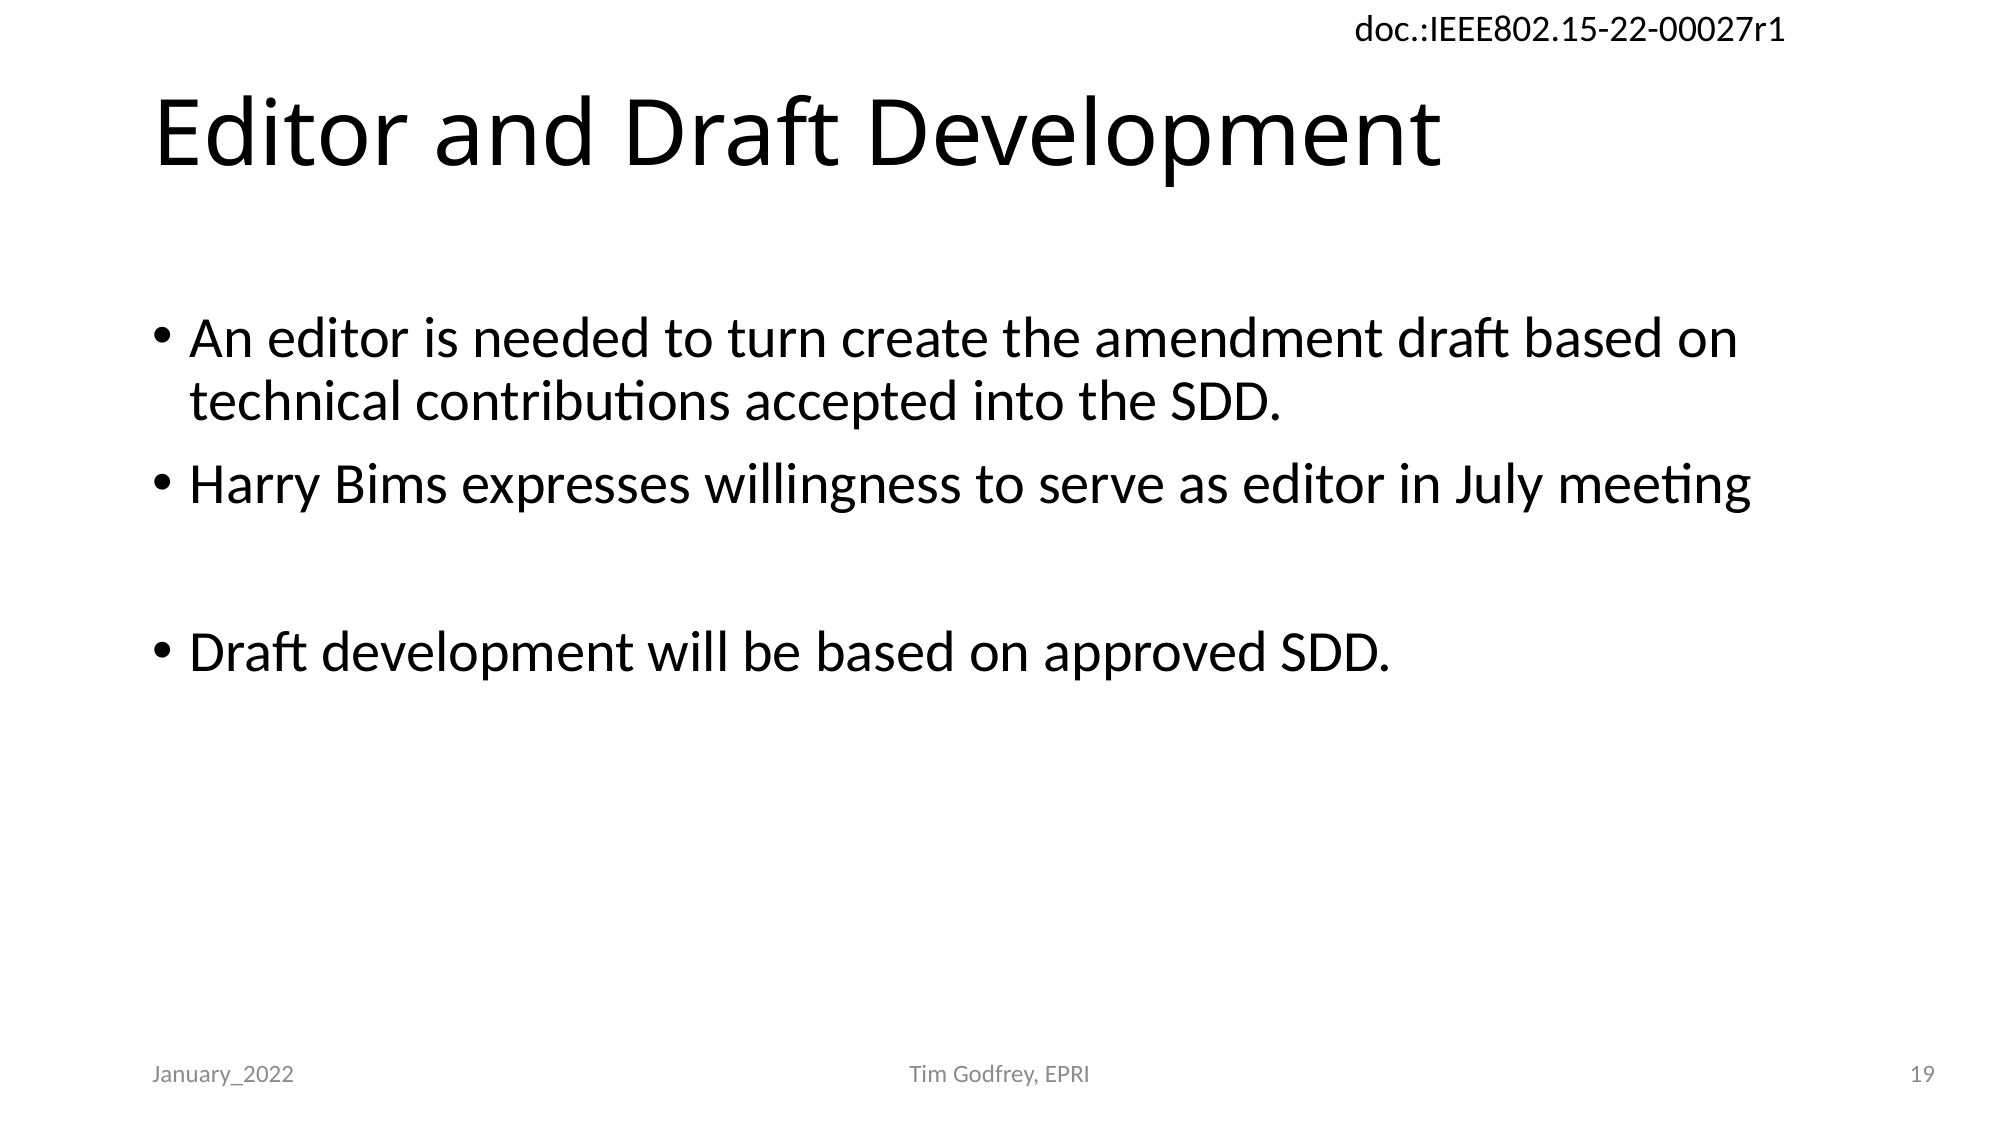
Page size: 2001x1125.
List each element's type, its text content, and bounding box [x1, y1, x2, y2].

list An editor is needed to turn create the amendment draft based on technical contributions accepted into the SDD. Harry Bims expresses willingness to serve as editor in July meeting Draft development will be based on approved SDD. [137, 299, 1863, 1014]
slide_number January_2022 [137, 1042, 588, 1103]
footer Tim Godfrey, EPRI [662, 1042, 1338, 1103]
title Editor and Draft Development [137, 59, 1863, 213]
slide_number 19 [1462, 1042, 1950, 1103]
